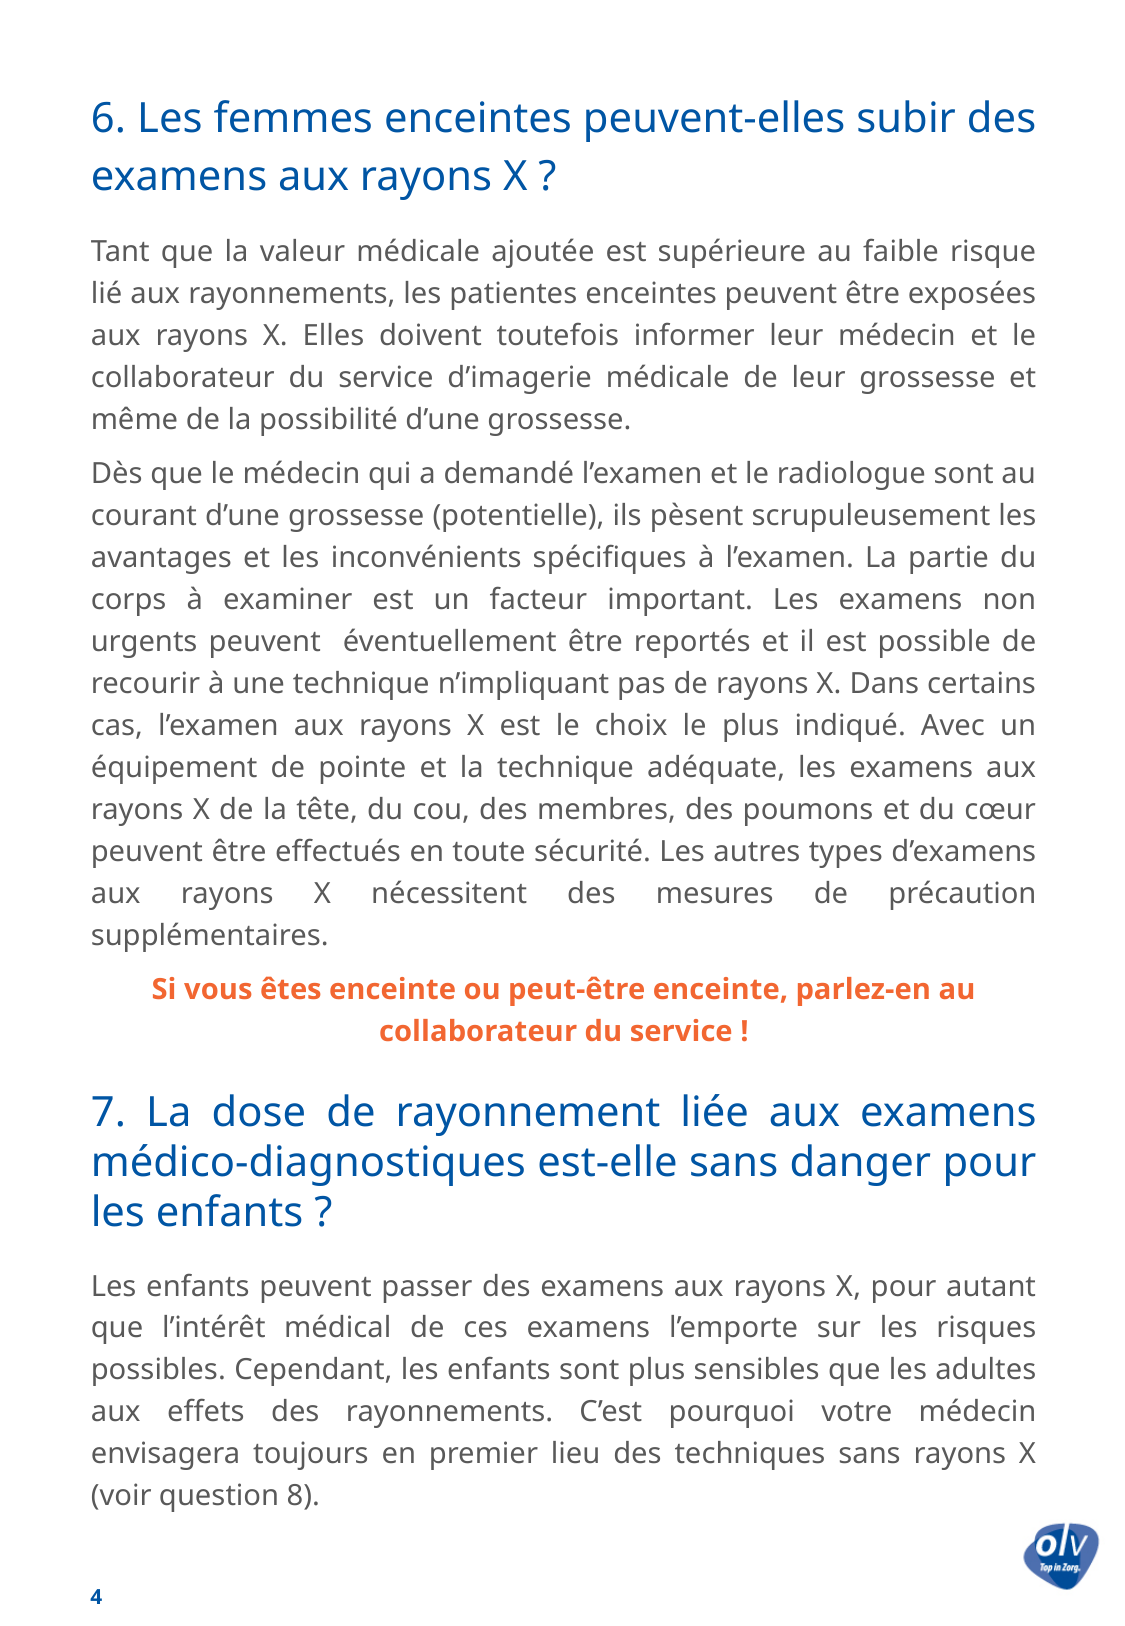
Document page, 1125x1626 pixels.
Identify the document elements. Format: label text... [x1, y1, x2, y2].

text_box 6. Les femmes enceintes peuvent-elles subir des examens aux rayons X ? Tant que la valeur médicale ajoutée est supérieure au faible risque lié aux rayonnements, les patientes enceintes peuvent être exposées aux rayons X. Elles doivent toutefois informer leur médecin et le collaborateur du service d’imagerie médicale de leur grossesse et même de la possibilité d’une grossesse. Dès que le médecin qui a demandé l’examen et le radiologue sont au courant d’une grossesse (potentielle), ils pèsent scrupuleusement les avantages et les inconvénients spécifiques à l’examen. La partie du corps à examiner est un facteur important. Les examens non urgents peuvent éventuellement être reportés et il est possible de recourir à une technique n’impliquant pas de rayons X. Dans certains cas, l’examen aux rayons X est le choix le plus indiqué. Avec un équipement de pointe et la technique adéquate, les examens aux rayons X de la tête, du cou, des membres, des poumons et du cœur peuvent être effectués en toute sécurité. Les autres types d’examens aux rayons X nécessitent des mesures de précaution supplémentaires. Si vous êtes enceinte ou peut-être enceinte, parlez-en au collaborateur du service ! 7. La dose de rayonnement liée aux examens médico-diagnostiques est-elle sans danger pour les enfants ? Les enfants peuvent passer des examens aux rayons X, pour autant que l’intérêt médical de ces examens l’emporte sur les risques possibles. Cependant, les enfants sont plus sensibles que les adultes aux effets des rayonnements. C’est pourquoi votre médecin envisagera toujours en premier lieu des techniques sans rayons X (voir question 8). [2, 2, 1125, 1625]
text_box 4 [19, 1575, 174, 1619]
picture [1014, 1511, 1109, 1597]
